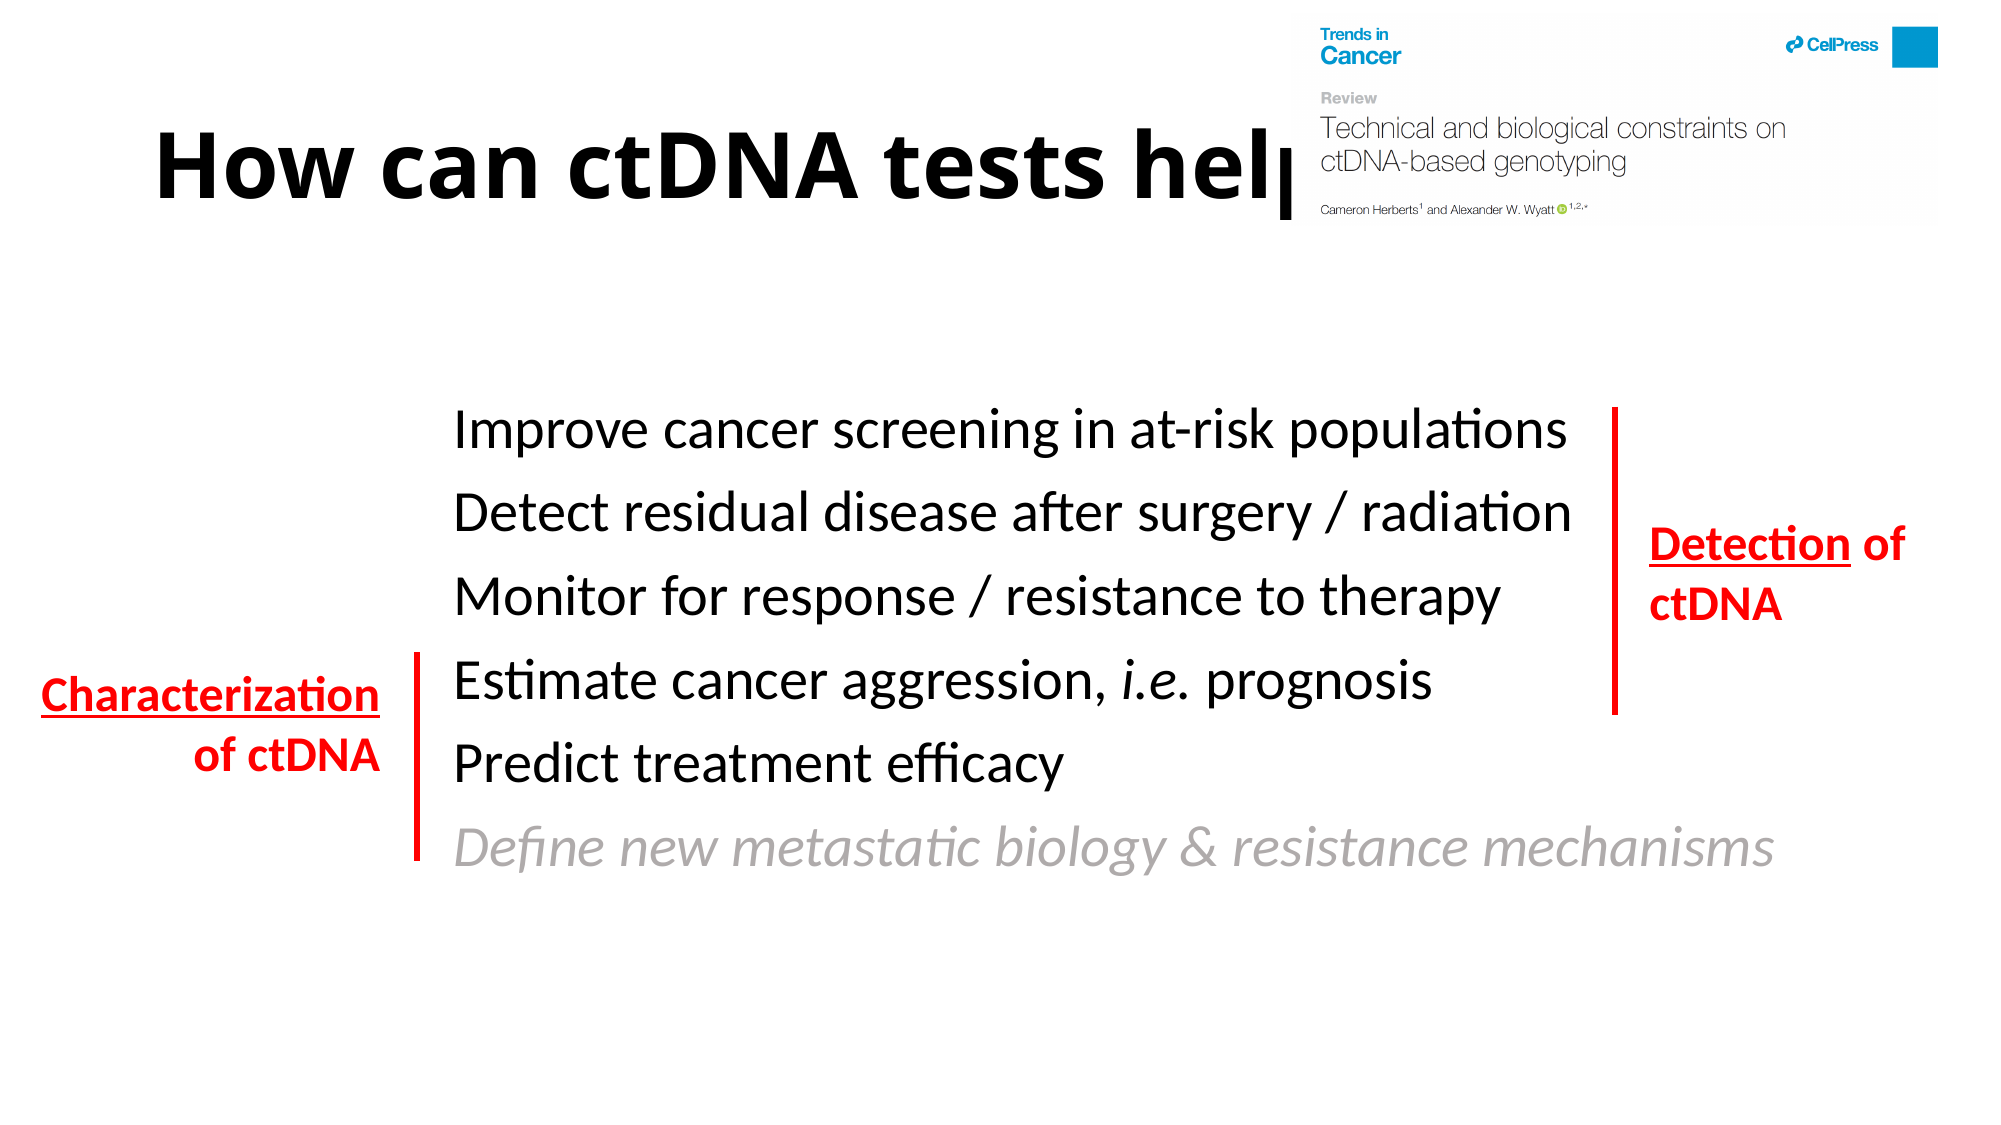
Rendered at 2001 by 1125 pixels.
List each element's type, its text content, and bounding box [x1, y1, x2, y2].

title How can ctDNA tests help? [137, 59, 1863, 278]
text_box Characterization of ctDNA [5, 654, 396, 789]
list Improve cancer screening in at-risk populations Detect residual disease after surgery / radiation Monitor for response / resistance to therapy Estimate cancer aggression, i.e. prognosis Predict treatment efficacy Define new metastatic biology & resistance mechanisms [438, 390, 1848, 890]
picture [1291, 13, 1938, 226]
text_box Detection of ctDNA [1634, 502, 1949, 638]
